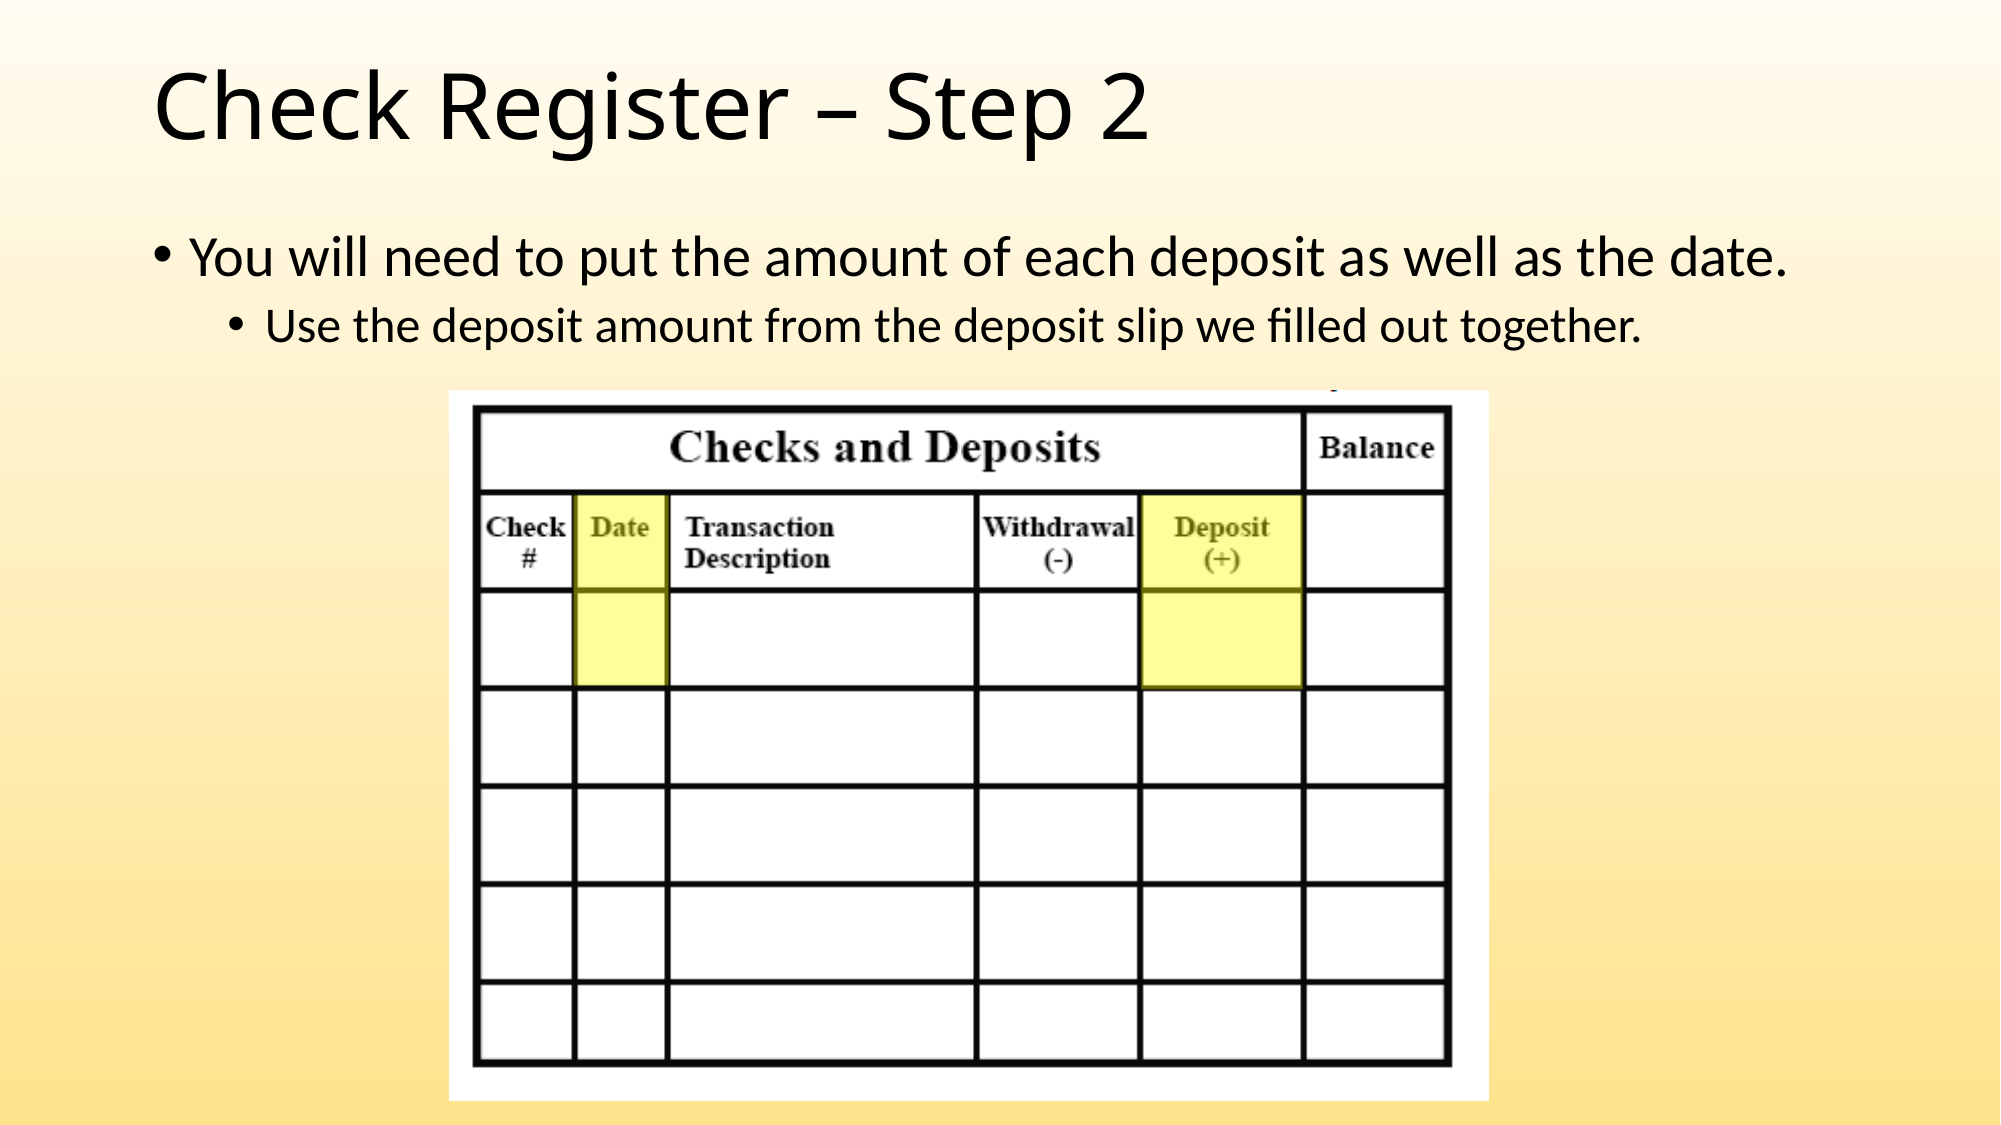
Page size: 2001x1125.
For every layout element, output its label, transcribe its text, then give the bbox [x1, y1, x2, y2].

list You will need to put the amount of each deposit as well as the date. Use the deposit amount from the deposit slip we filled out together. [137, 218, 1863, 933]
picture [449, 390, 1489, 1101]
title Check Register – Step 2 [137, 0, 1863, 218]
